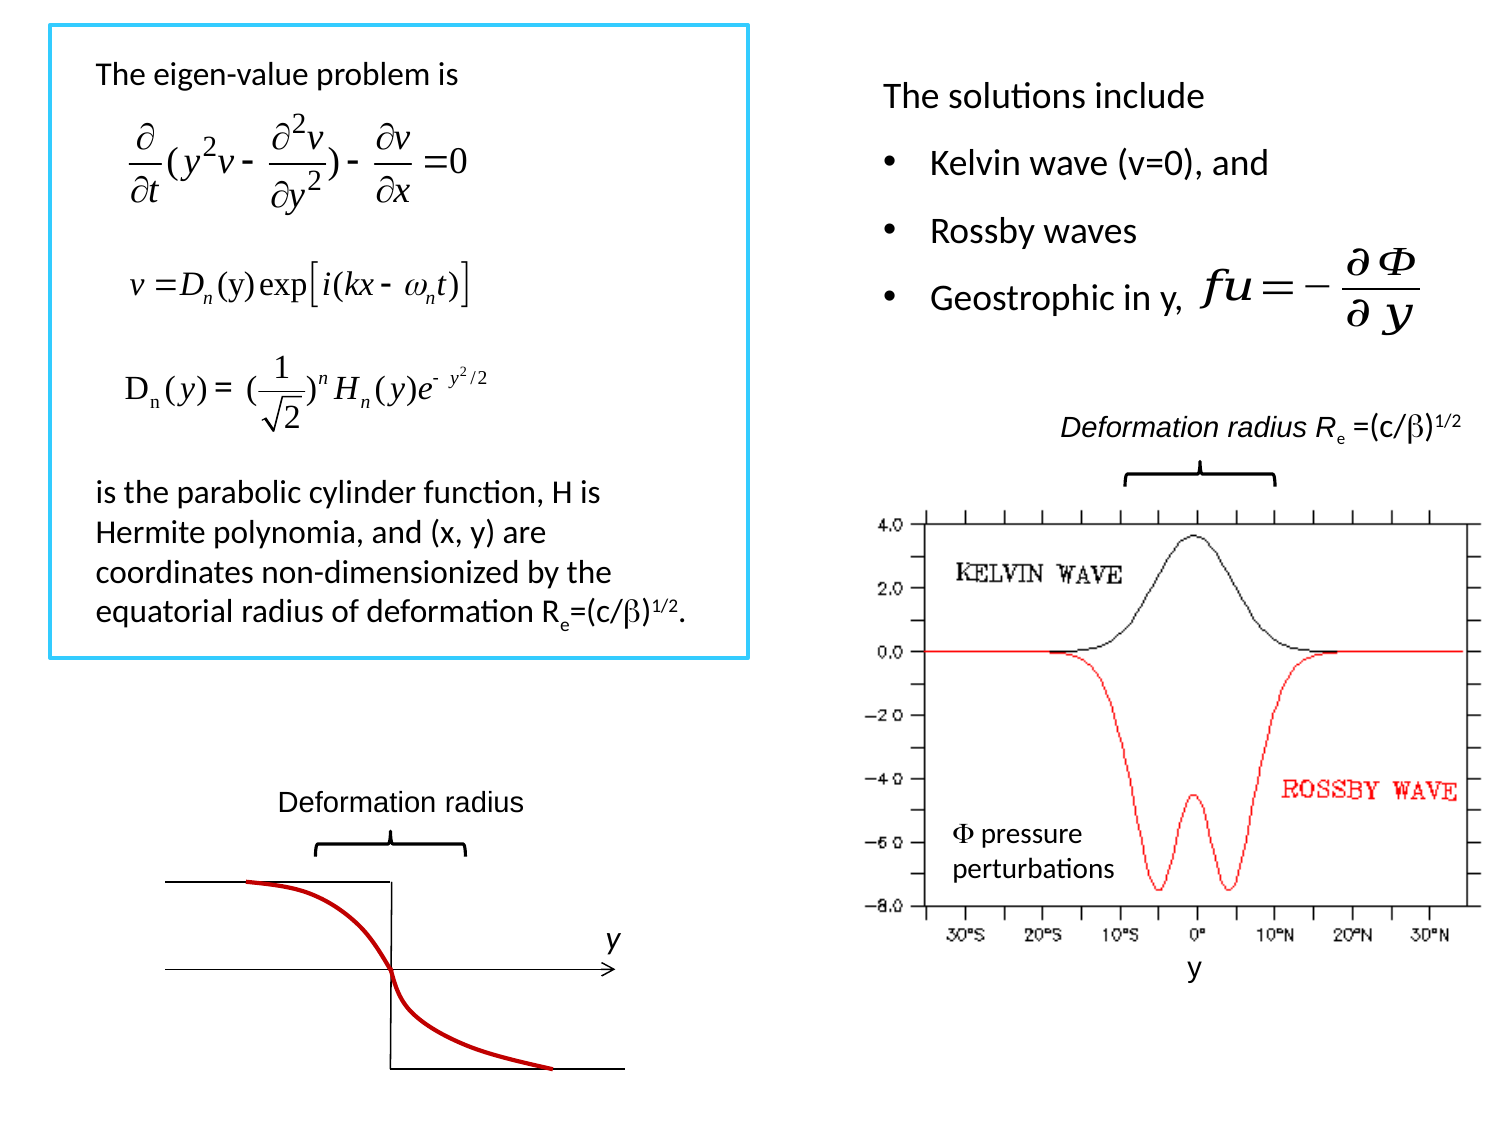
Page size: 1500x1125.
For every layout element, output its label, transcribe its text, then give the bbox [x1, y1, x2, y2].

text_box [1124, 460, 1276, 487]
text_box [48, 23, 750, 660]
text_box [124, 105, 473, 222]
text_box The solutions include Kelvin wave (v=0), and Rossby waves Geostrophic in y, [868, 40, 1398, 326]
picture [849, 495, 1496, 958]
text_box y [1172, 965, 1218, 992]
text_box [165, 881, 641, 1070]
text_box Deformation radius [262, 775, 540, 826]
text_box [314, 830, 467, 857]
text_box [124, 258, 476, 316]
text_box Deformation radius Re =(c/b)1/2 [1045, 396, 1477, 456]
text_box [119, 346, 494, 440]
